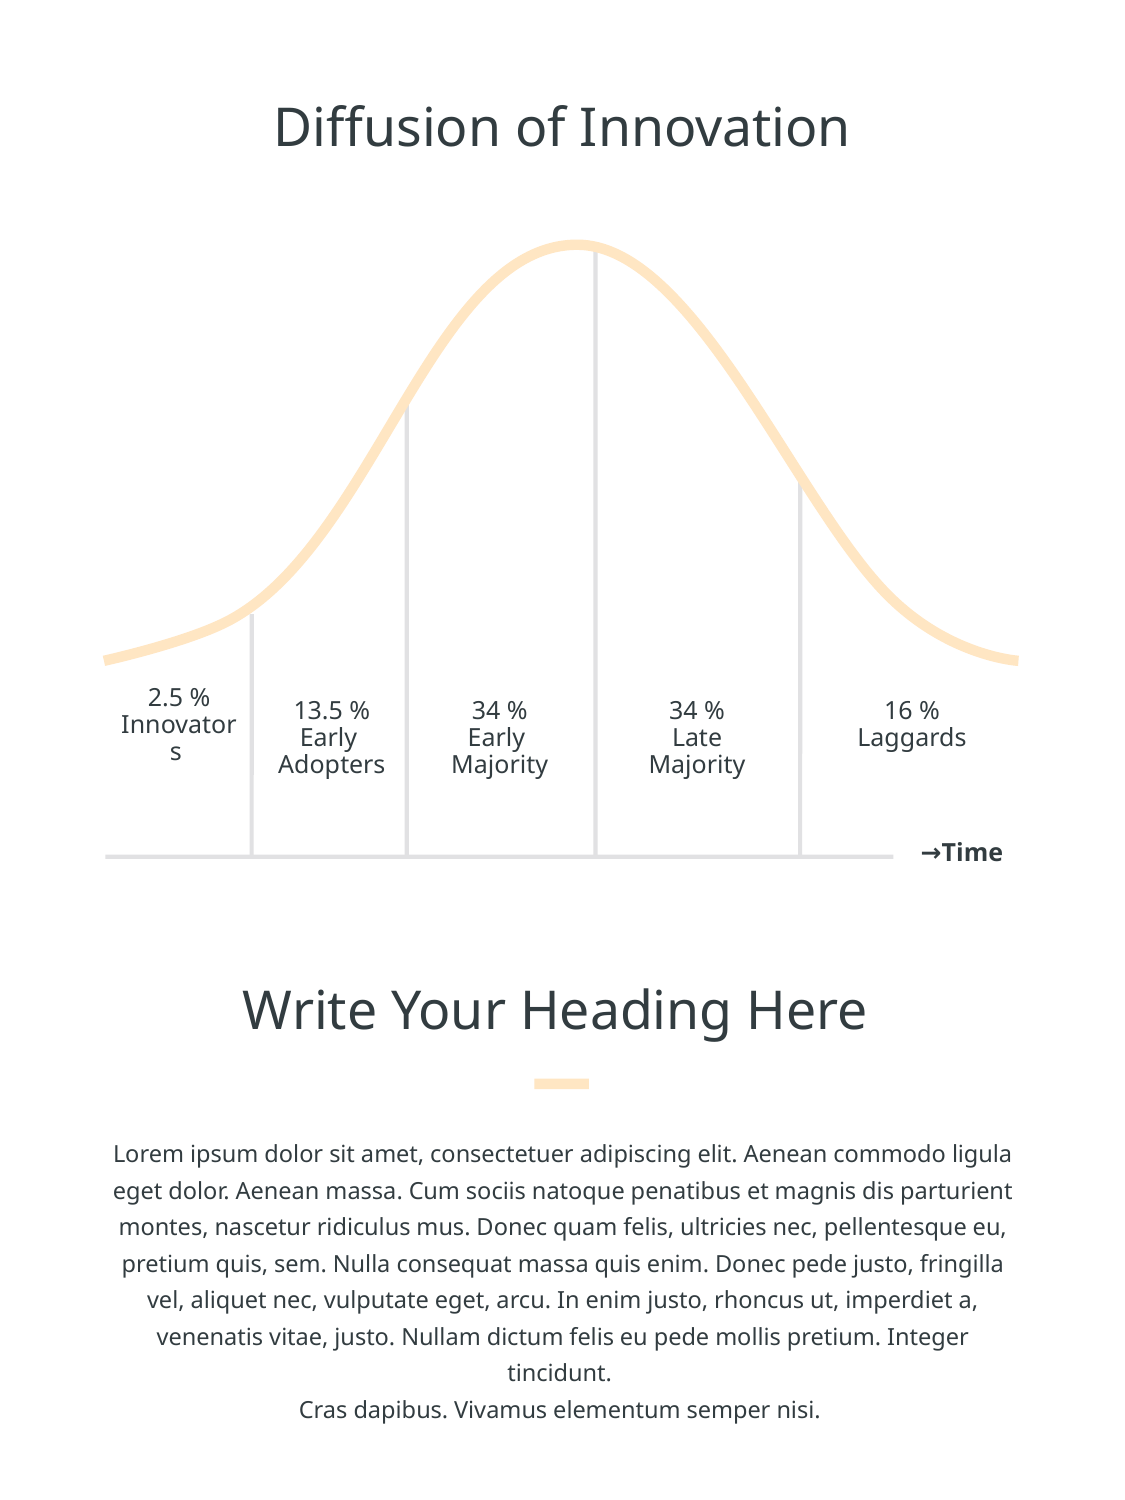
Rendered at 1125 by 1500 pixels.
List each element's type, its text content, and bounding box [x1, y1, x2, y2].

text_box Lorem ipsum dolor sit amet, consectetuer adipiscing elit. Aenean commodo ligula eget dolor. Aenean massa. Cum sociis natoque penatibus et magnis dis parturient montes, nascetur ridiculus mus. Donec quam felis, ultricies nec, pellentesque eu, pretium quis, sem. Nulla consequat massa quis enim. Donec pede justo, fringilla vel, aliquet nec, vulputate eget, arcu. In enim justo, rhoncus ut, imperdiet a, venenatis vitae, justo. Nullam dictum felis eu pede mollis pretium. Integer tincidunt. Cras dapibus. Vivamus elementum semper nisi. [106, 1130, 1019, 1423]
text_box →Time [908, 839, 1015, 867]
text_box 13.5 % Early Adopters [258, 697, 406, 779]
text_box 34 % Late Majority [628, 697, 766, 779]
text_box 34 % Early Majority [437, 697, 562, 779]
text_box [103, 244, 1019, 661]
text_box Diffusion of Innovation [109, 104, 1016, 157]
text_box Write Your Heading Here [105, 988, 1020, 1041]
text_box 16 % Laggards [829, 697, 995, 753]
text_box 2.5 % Innovators [116, 684, 242, 766]
